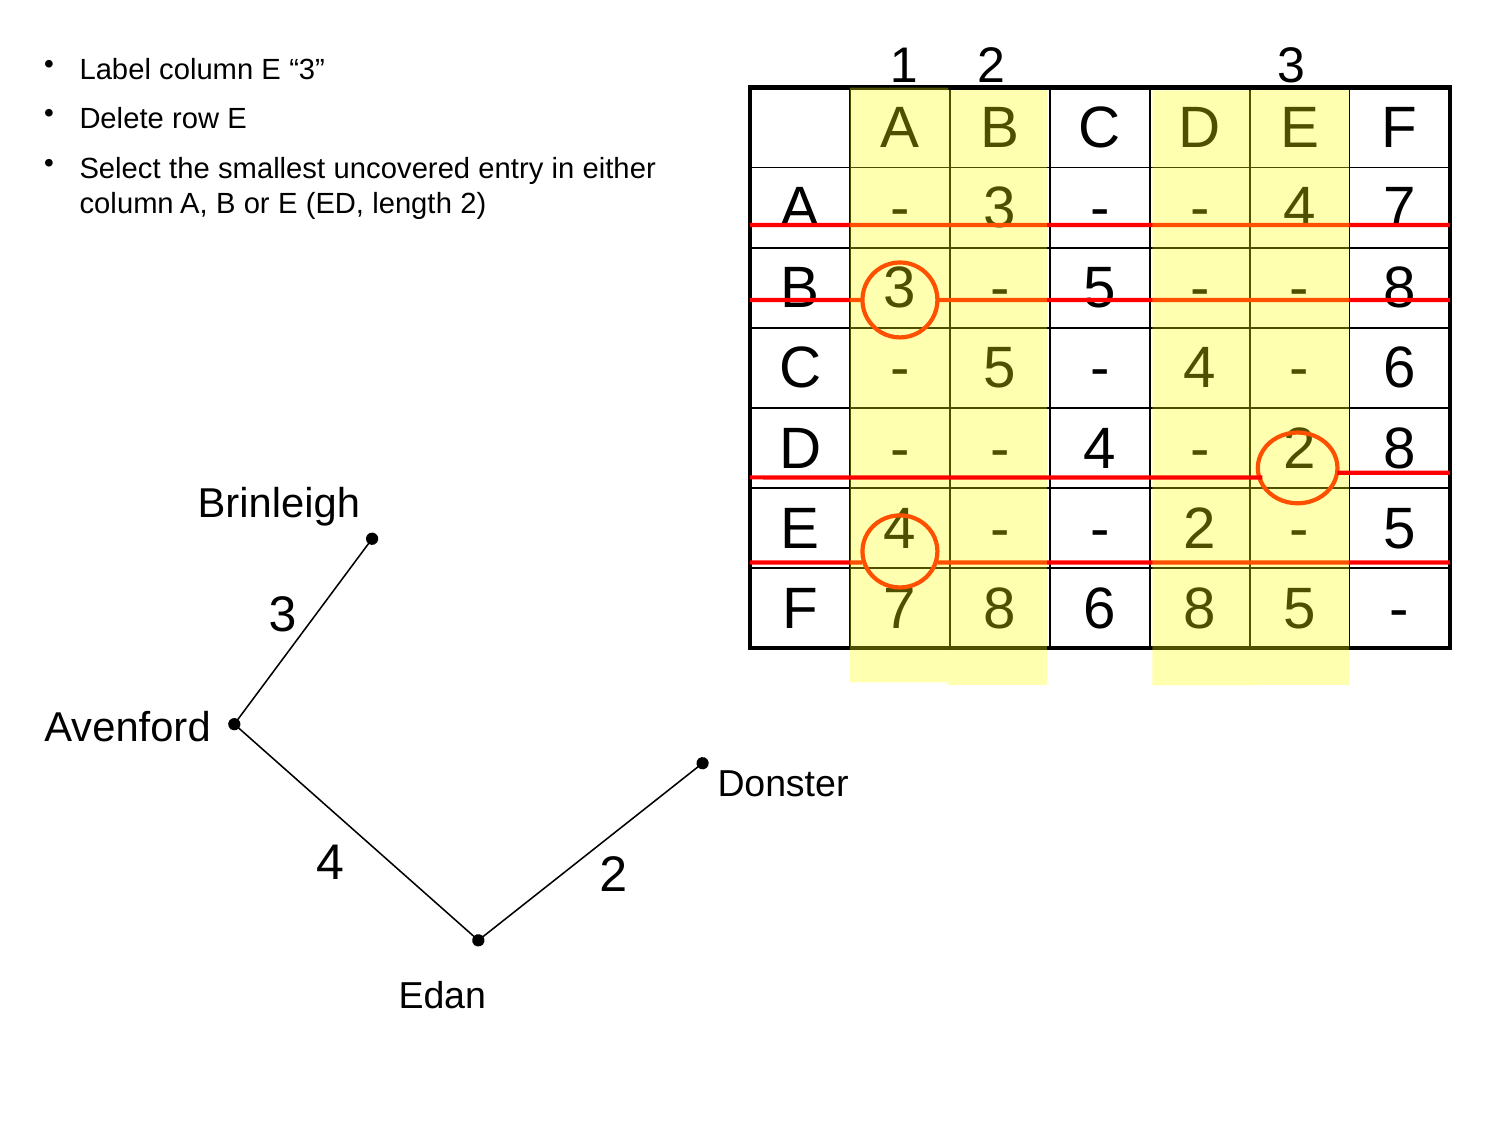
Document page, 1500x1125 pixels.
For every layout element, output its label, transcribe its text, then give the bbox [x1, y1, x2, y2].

text_box [946, 478, 1049, 687]
table_cell 5 [1351, 489, 1448, 562]
text_box [848, 85, 950, 477]
table_cell B [752, 301, 848, 327]
text_box [848, 478, 946, 685]
text_box [1253, 88, 1351, 687]
table_cell 7 [1351, 168, 1448, 225]
table_cell D [752, 409, 848, 477]
text_box 1 [875, 24, 925, 85]
table_cell B [752, 249, 848, 300]
table_cell - [1051, 168, 1149, 225]
table_cell 5 [1051, 301, 1149, 327]
table_header F [1351, 90, 1448, 167]
table_cell - [1351, 569, 1448, 646]
table_cell A [752, 168, 848, 225]
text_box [29, 467, 377, 758]
text_box [1150, 88, 1253, 477]
table_cell 6 [1351, 329, 1448, 407]
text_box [478, 751, 930, 941]
table_cell - [1051, 489, 1149, 562]
table_cell 7 [1351, 226, 1448, 247]
table_cell 8 [1351, 301, 1448, 327]
text_box 3 [1262, 24, 1325, 88]
text_box Label column E “3” Delete row E Select the smallest uncovered entry in either column A, B or E (ED, length 2) [29, 42, 705, 227]
table_cell 5 [1351, 563, 1448, 567]
table_cell E [752, 489, 848, 562]
table_cell 8 [1351, 473, 1448, 487]
table_cell C [752, 329, 848, 407]
table_cell 4 [1051, 409, 1149, 477]
table_header [752, 90, 848, 167]
table_cell 8 [1351, 409, 1448, 472]
table_cell 6 [1051, 569, 1149, 646]
table_cell 5 [1051, 249, 1149, 300]
table_cell - [1051, 329, 1149, 407]
table_cell A [752, 226, 848, 247]
text_box 2 [962, 24, 1025, 88]
table_cell D [752, 478, 848, 487]
table_cell E [752, 563, 848, 567]
table_cell F [752, 569, 848, 646]
table_cell - [1051, 226, 1149, 247]
table_cell 8 [1351, 249, 1448, 300]
text_box [1150, 478, 1253, 687]
text_box [1025, 87, 1262, 143]
table_cell - [1051, 563, 1149, 567]
table_header C [1051, 143, 1149, 167]
text_box [1325, 87, 1400, 143]
text_box [946, 88, 1049, 477]
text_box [234, 723, 541, 1025]
table_cell 4 [1051, 478, 1149, 487]
